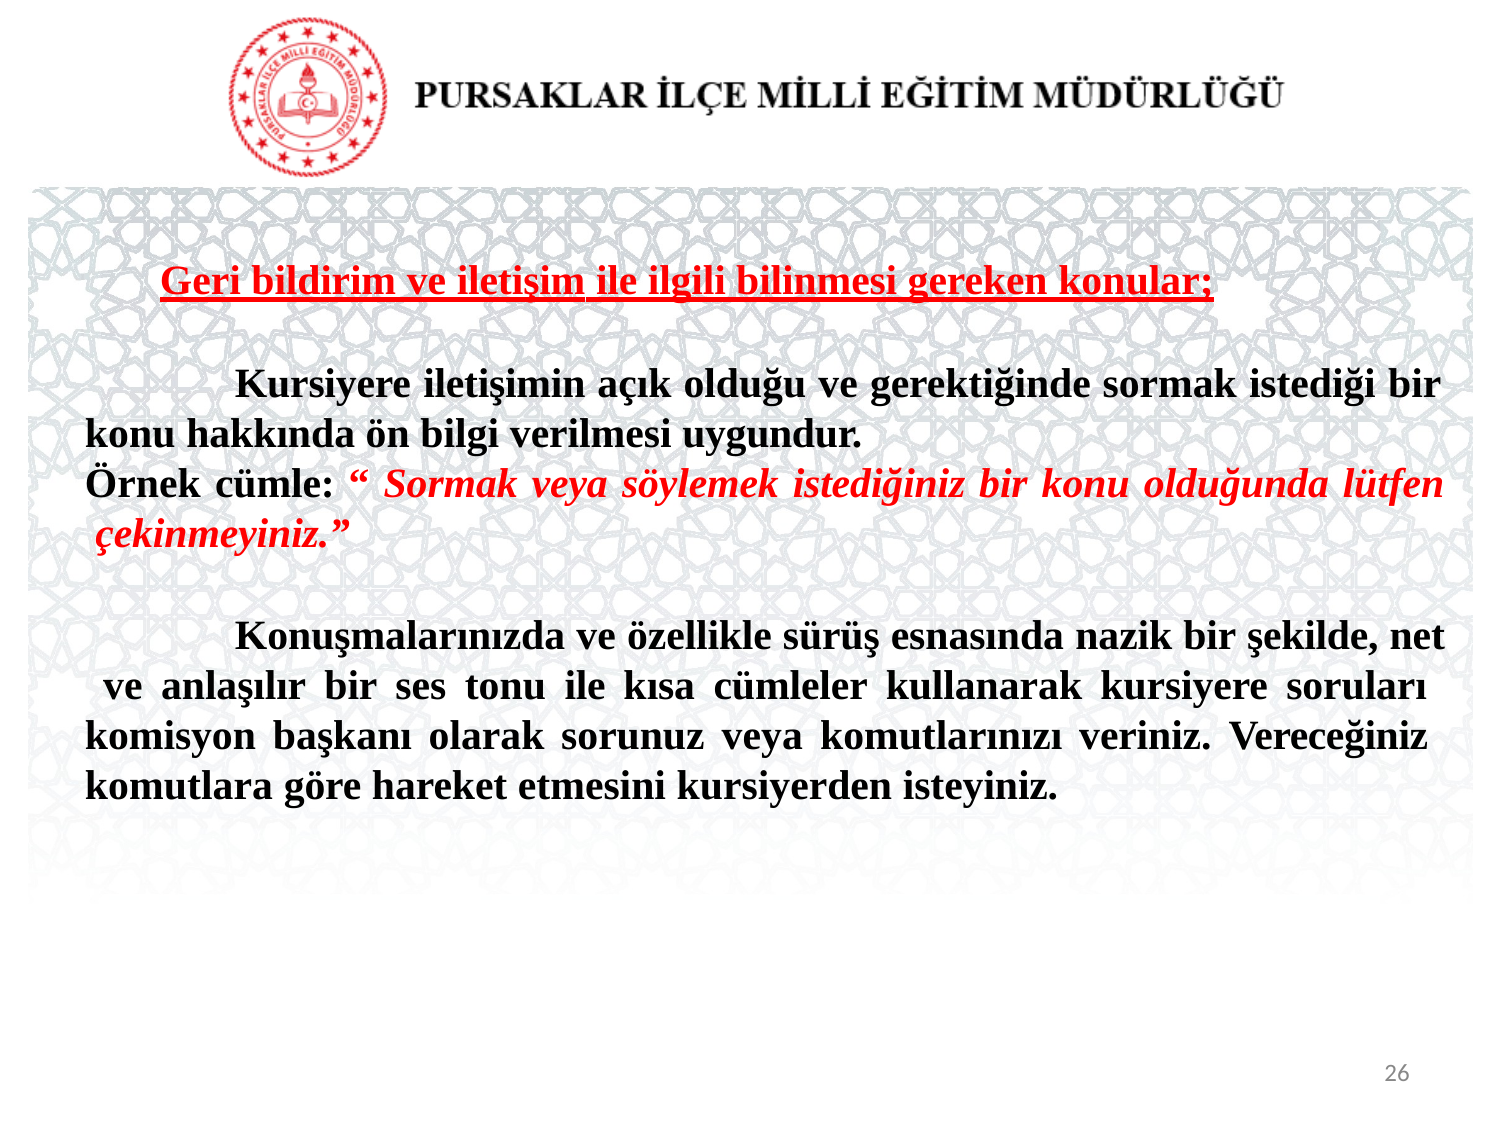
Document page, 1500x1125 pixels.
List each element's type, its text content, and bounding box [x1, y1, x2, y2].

text_box 26 [1384, 1062, 1410, 1111]
picture [28, 0, 1473, 904]
